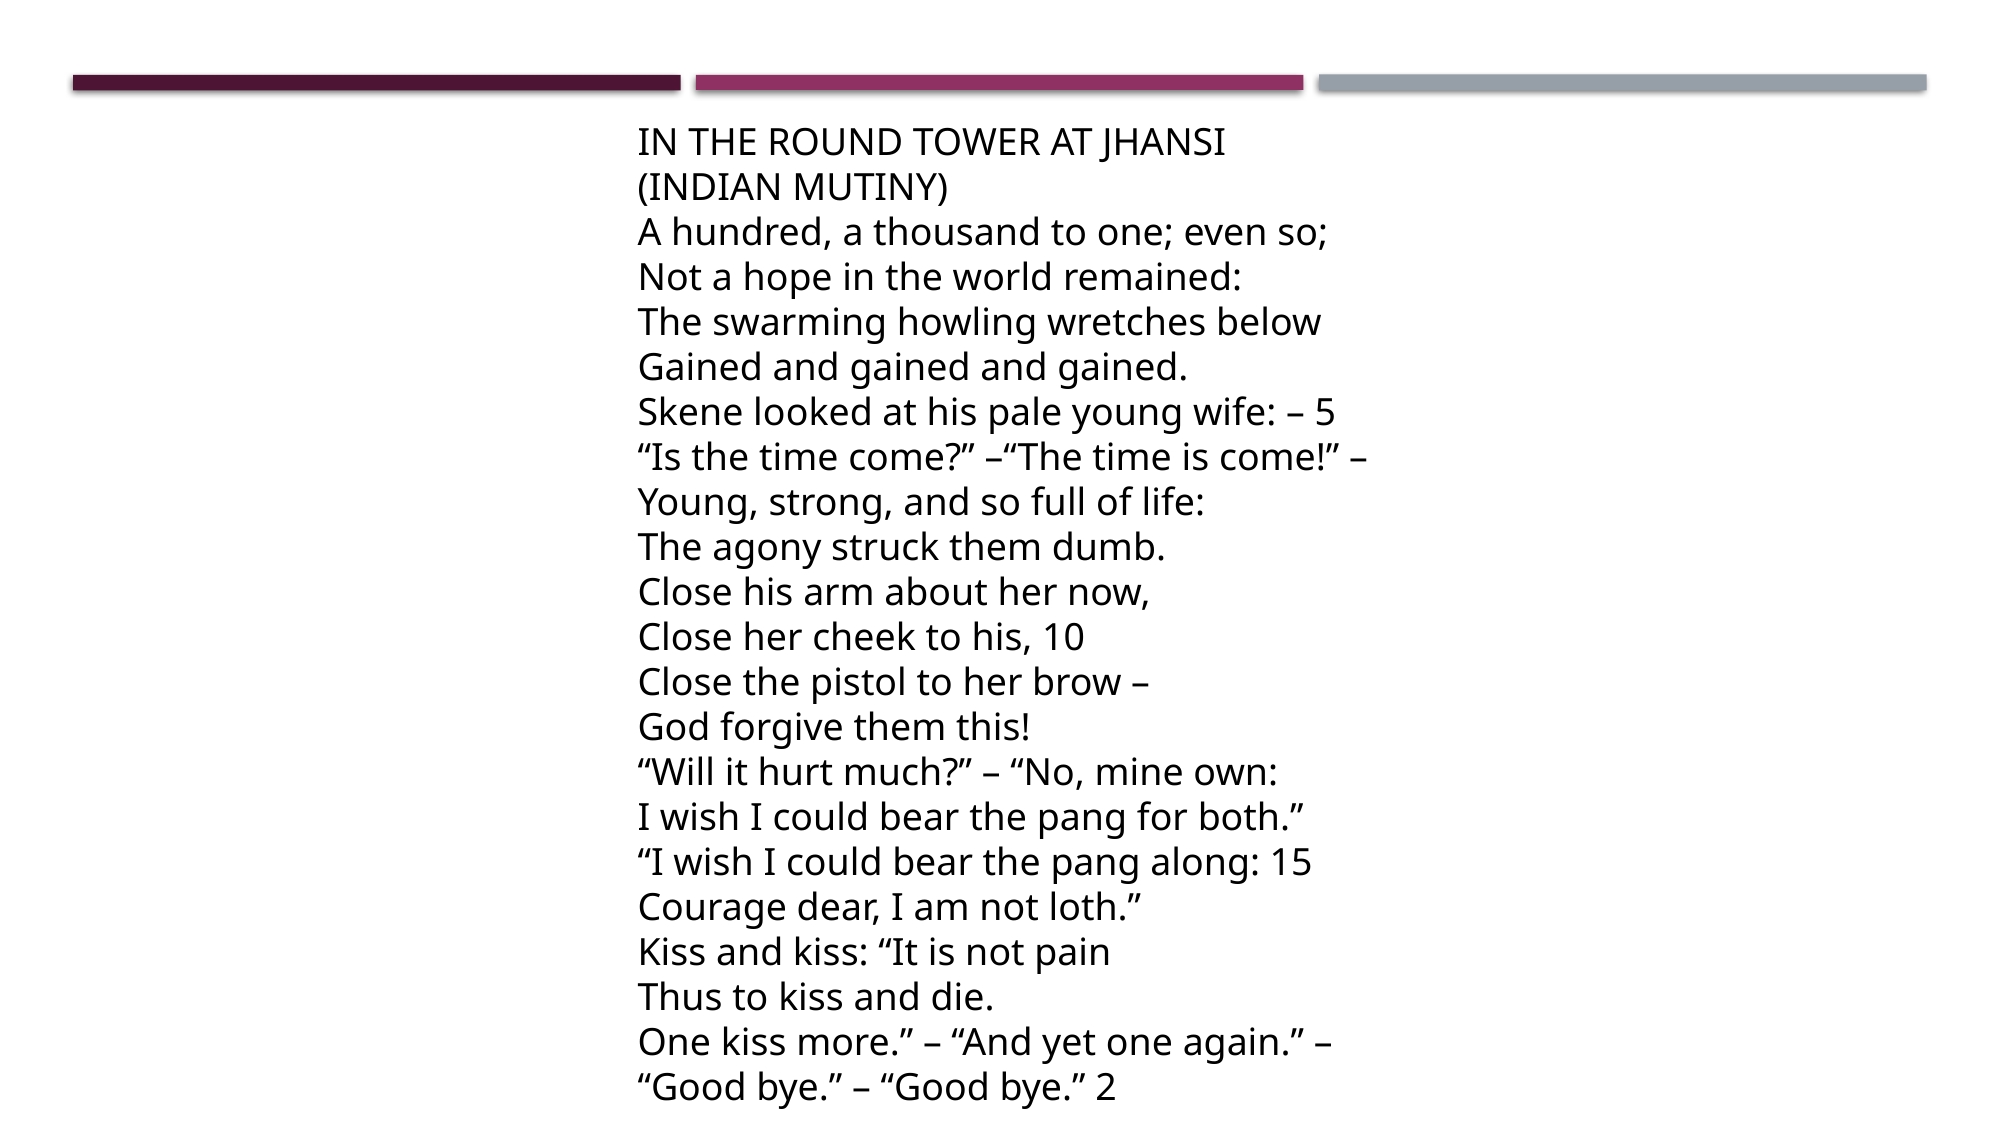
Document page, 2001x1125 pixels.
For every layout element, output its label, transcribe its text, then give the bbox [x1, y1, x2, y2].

text_box IN THE ROUND TOWER AT JHANSI (INDIAN MUTINY) A hundred, a thousand to one; even so; Not a hope in the world remained: The swarming howling wretches below Gained and gained and gained. Skene looked at his pale young wife: – 5 “Is the time come?” –“The time is come!” – Young, strong, and so full of life: The agony struck them dumb. Close his arm about her now, Close her cheek to his, 10 Close the pistol to her brow – God forgive them this! “Will it hurt much?” – “No, mine own: I wish I could bear the pang for both.” “I wish I could bear the pang along: 15 Courage dear, I am not loth.” Kiss and kiss: “It is not pain Thus to kiss and die. One kiss more.” – “And yet one again.” – “Good bye.” – “Good bye.” 2 [622, 110, 1623, 1115]
